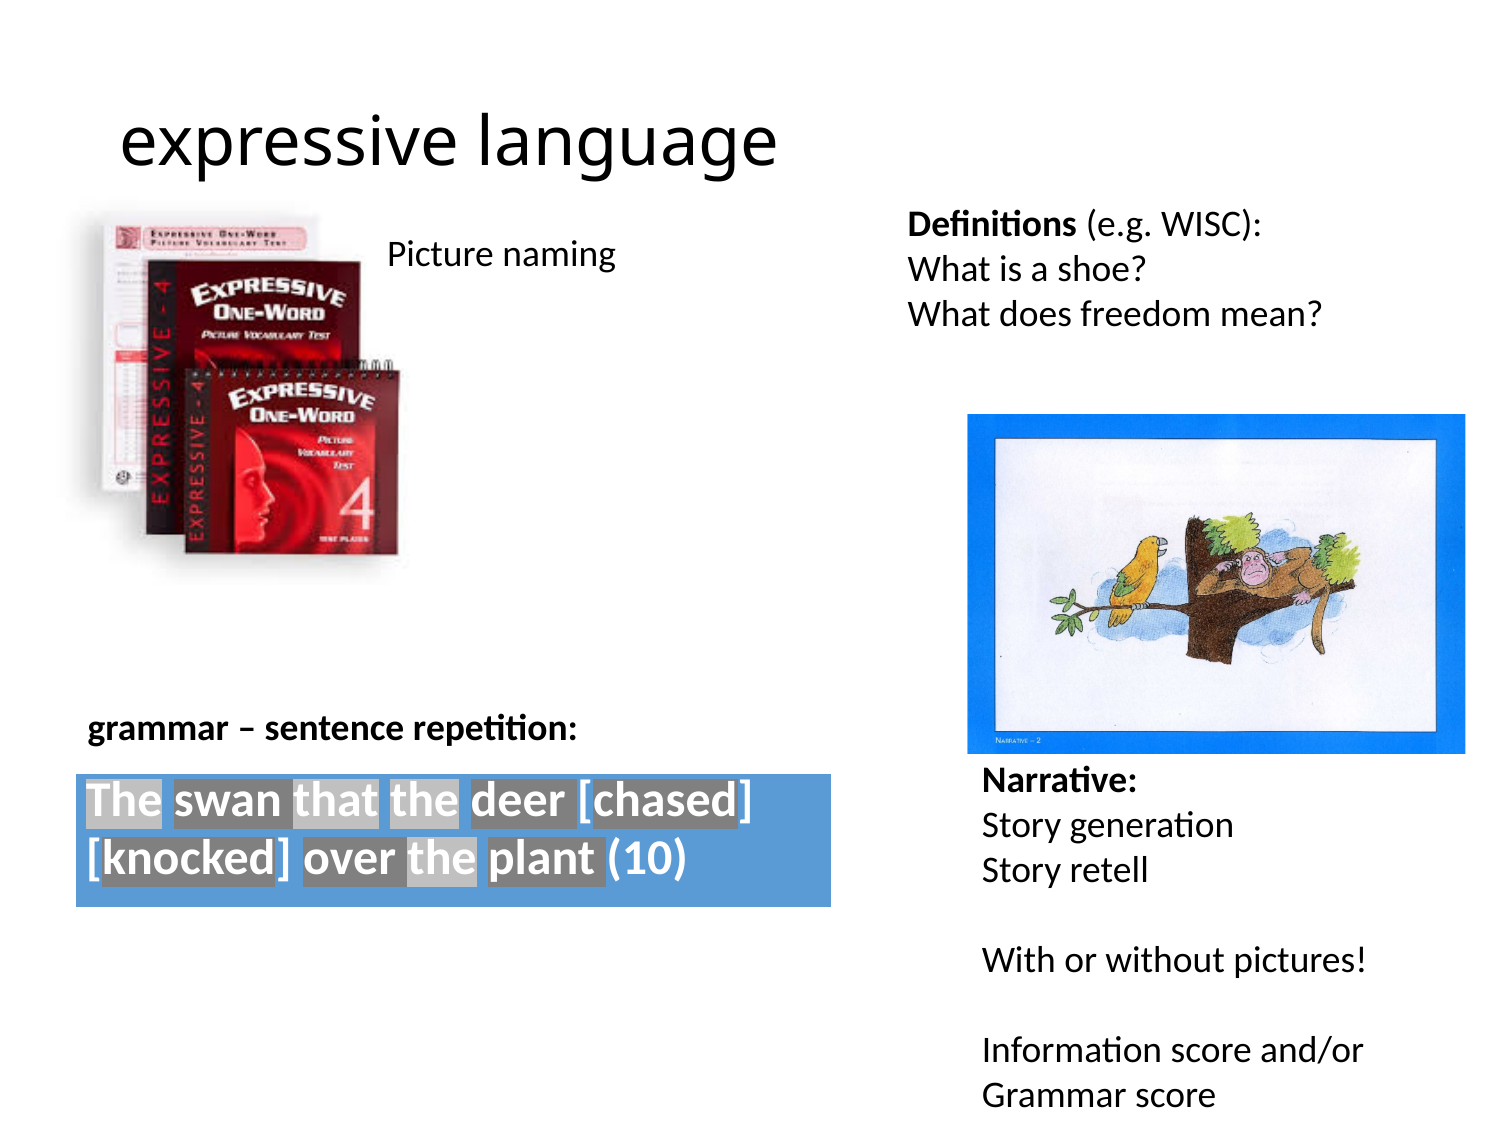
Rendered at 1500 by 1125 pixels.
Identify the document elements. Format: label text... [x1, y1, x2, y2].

text_box Definitions (e.g. WISC): What is a shoe? What does freedom mean? [892, 191, 1500, 341]
picture [968, 335, 1465, 834]
text_box Narrative: Story generation Story retell With or without pictures! Information score and/or Grammar score [967, 747, 1454, 1123]
picture [52, 183, 454, 585]
table_header The swan that the deer [chased] [knocked] over the plant (10) [76, 774, 831, 907]
text_box grammar – sentence repetition: [72, 695, 857, 846]
text_box Picture naming [454, 221, 639, 282]
title expressive language [104, 34, 1399, 252]
